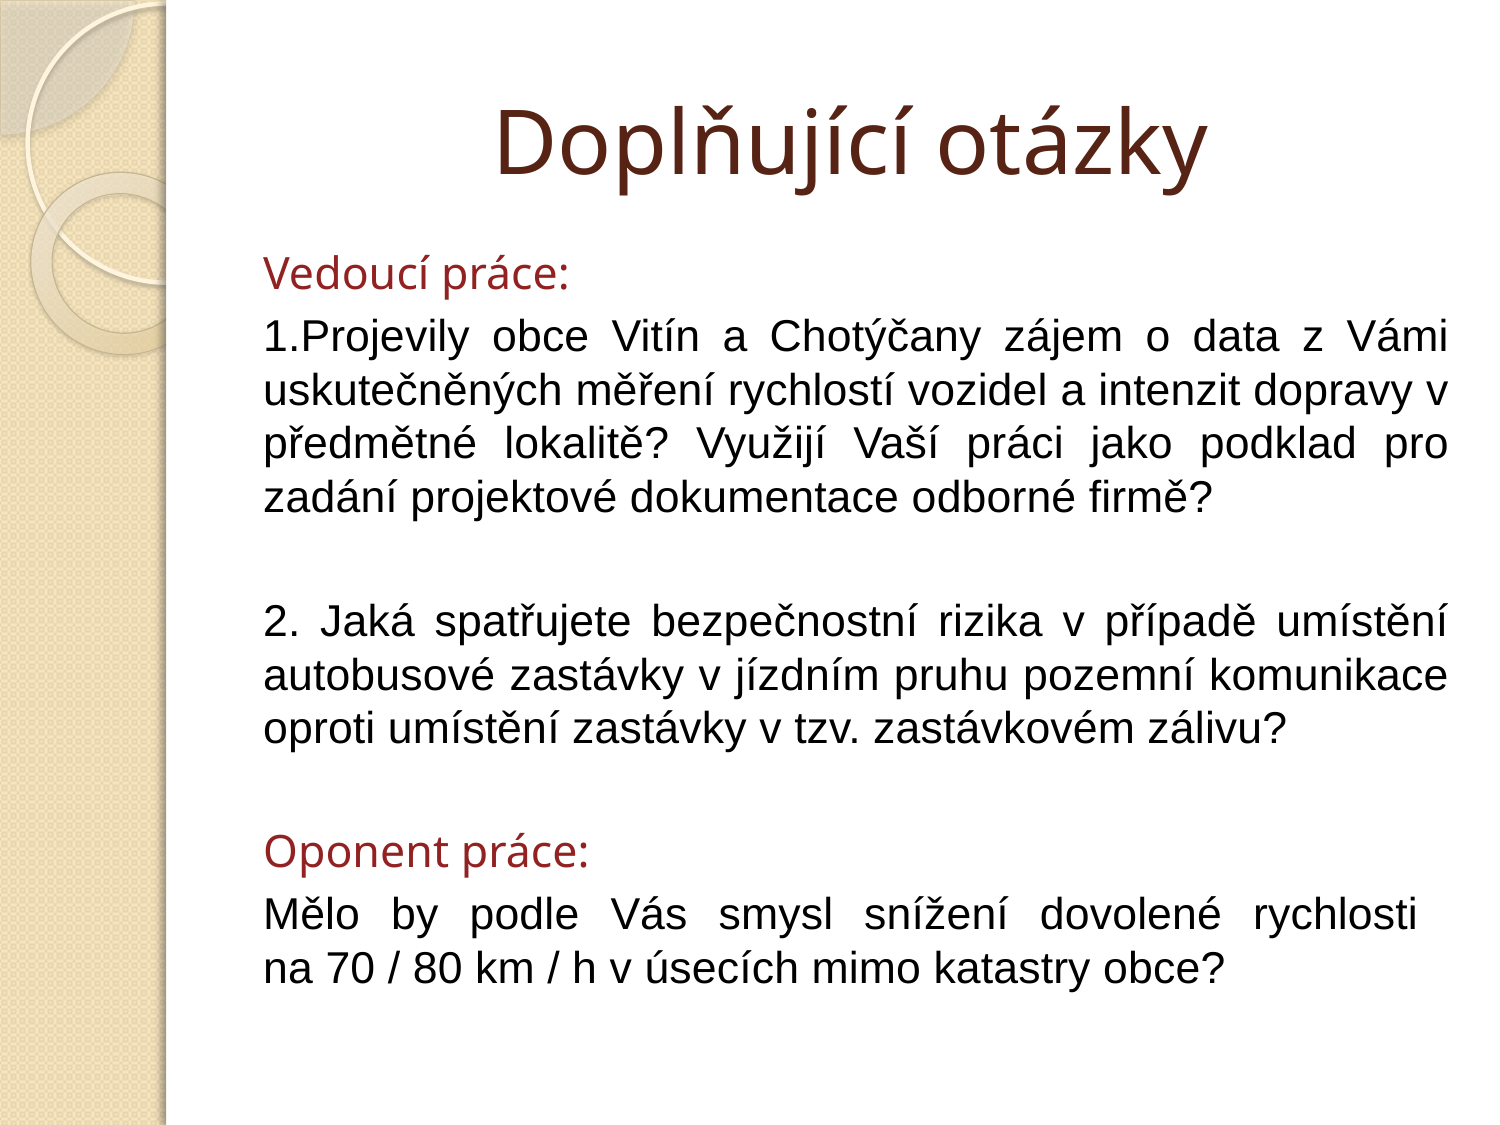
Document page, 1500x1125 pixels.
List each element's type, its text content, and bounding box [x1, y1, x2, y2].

title Doplňující otázky [235, 45, 1466, 233]
list Vedoucí práce: 1.Projevily obce Vitín a Chotýčany zájem o data z Vámi uskutečněných měření rychlostí vozidel a intenzit dopravy v předmětné lokalitě? Využijí Vaší práci jako podklad pro zadání projektové dokumentace odborné firmě? 2. Jaká spatřujete bezpečnostní rizika v případě umístění autobusové zastávky v jízdním pruhu pozemní komunikace oproti umístění zastávky v tzv. zastávkovém zálivu? Oponent práce: Mělo by podle Vás smysl snížení dovolené rychlosti na 70 / 80 km / h v úsecích mimo katastry obce? [235, 237, 1466, 1025]
